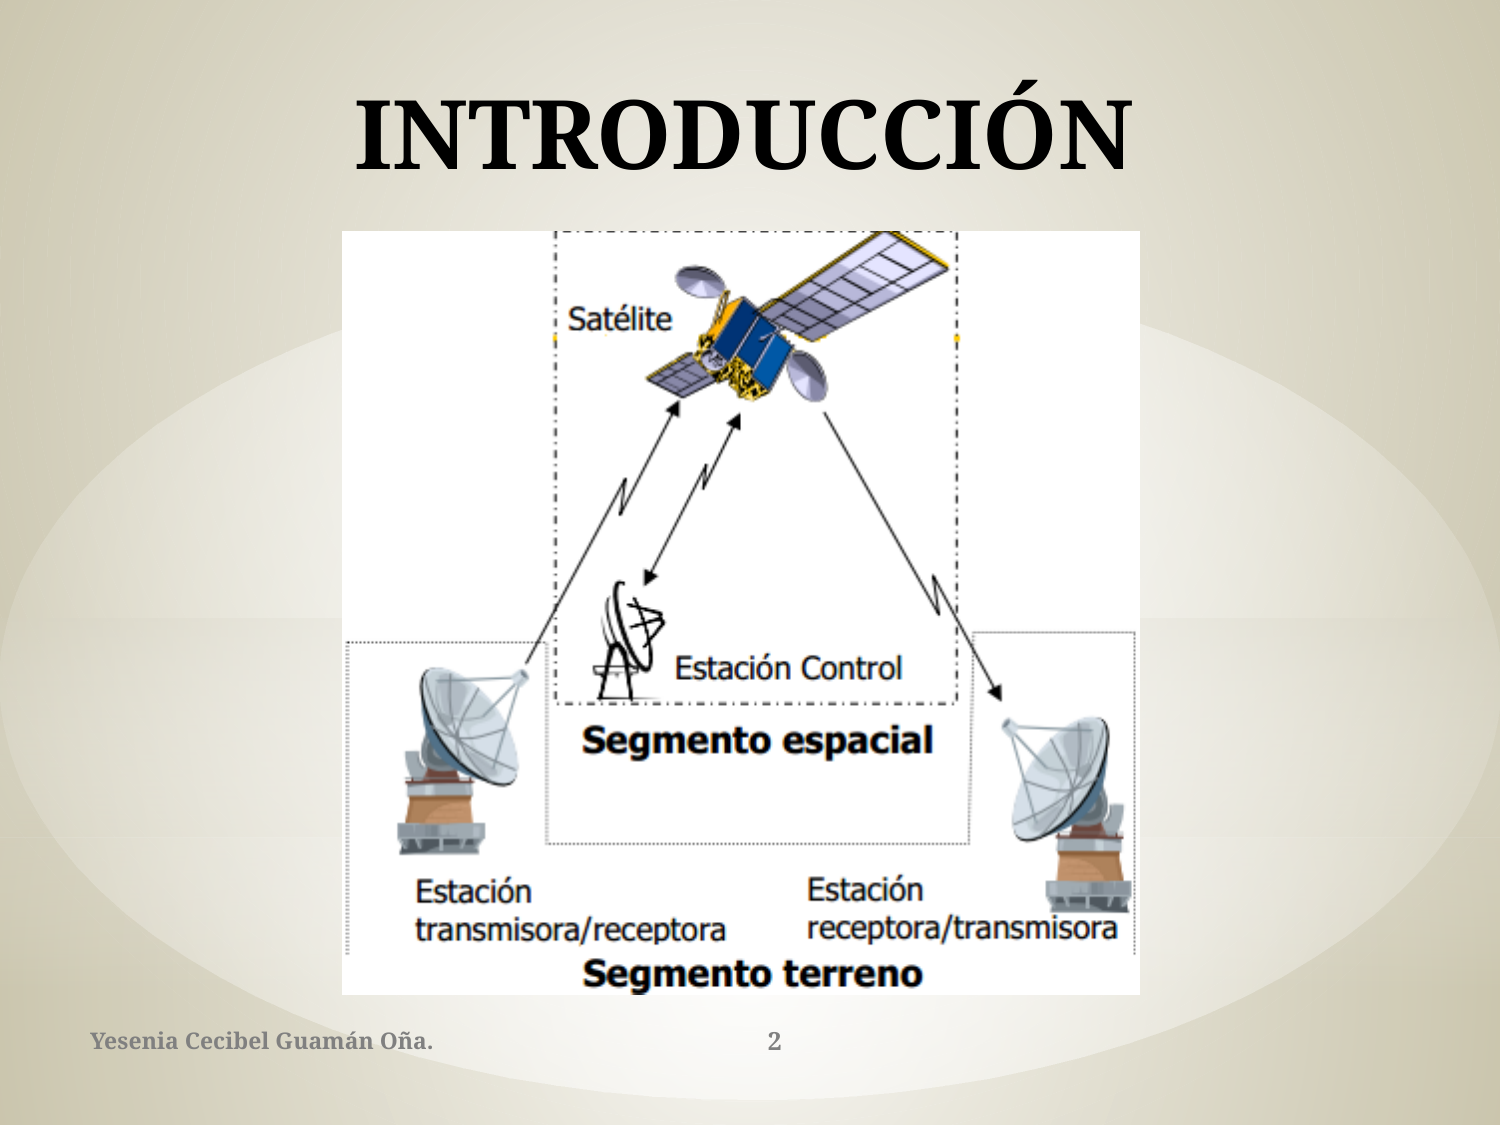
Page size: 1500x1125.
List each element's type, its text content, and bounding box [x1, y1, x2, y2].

slide_number 2 [624, 1012, 925, 1073]
footer Yesenia Cecibel Guamán Oña. [75, 1012, 624, 1073]
title INTRODUCCIÓN [183, 66, 1306, 254]
picture [342, 231, 1141, 995]
